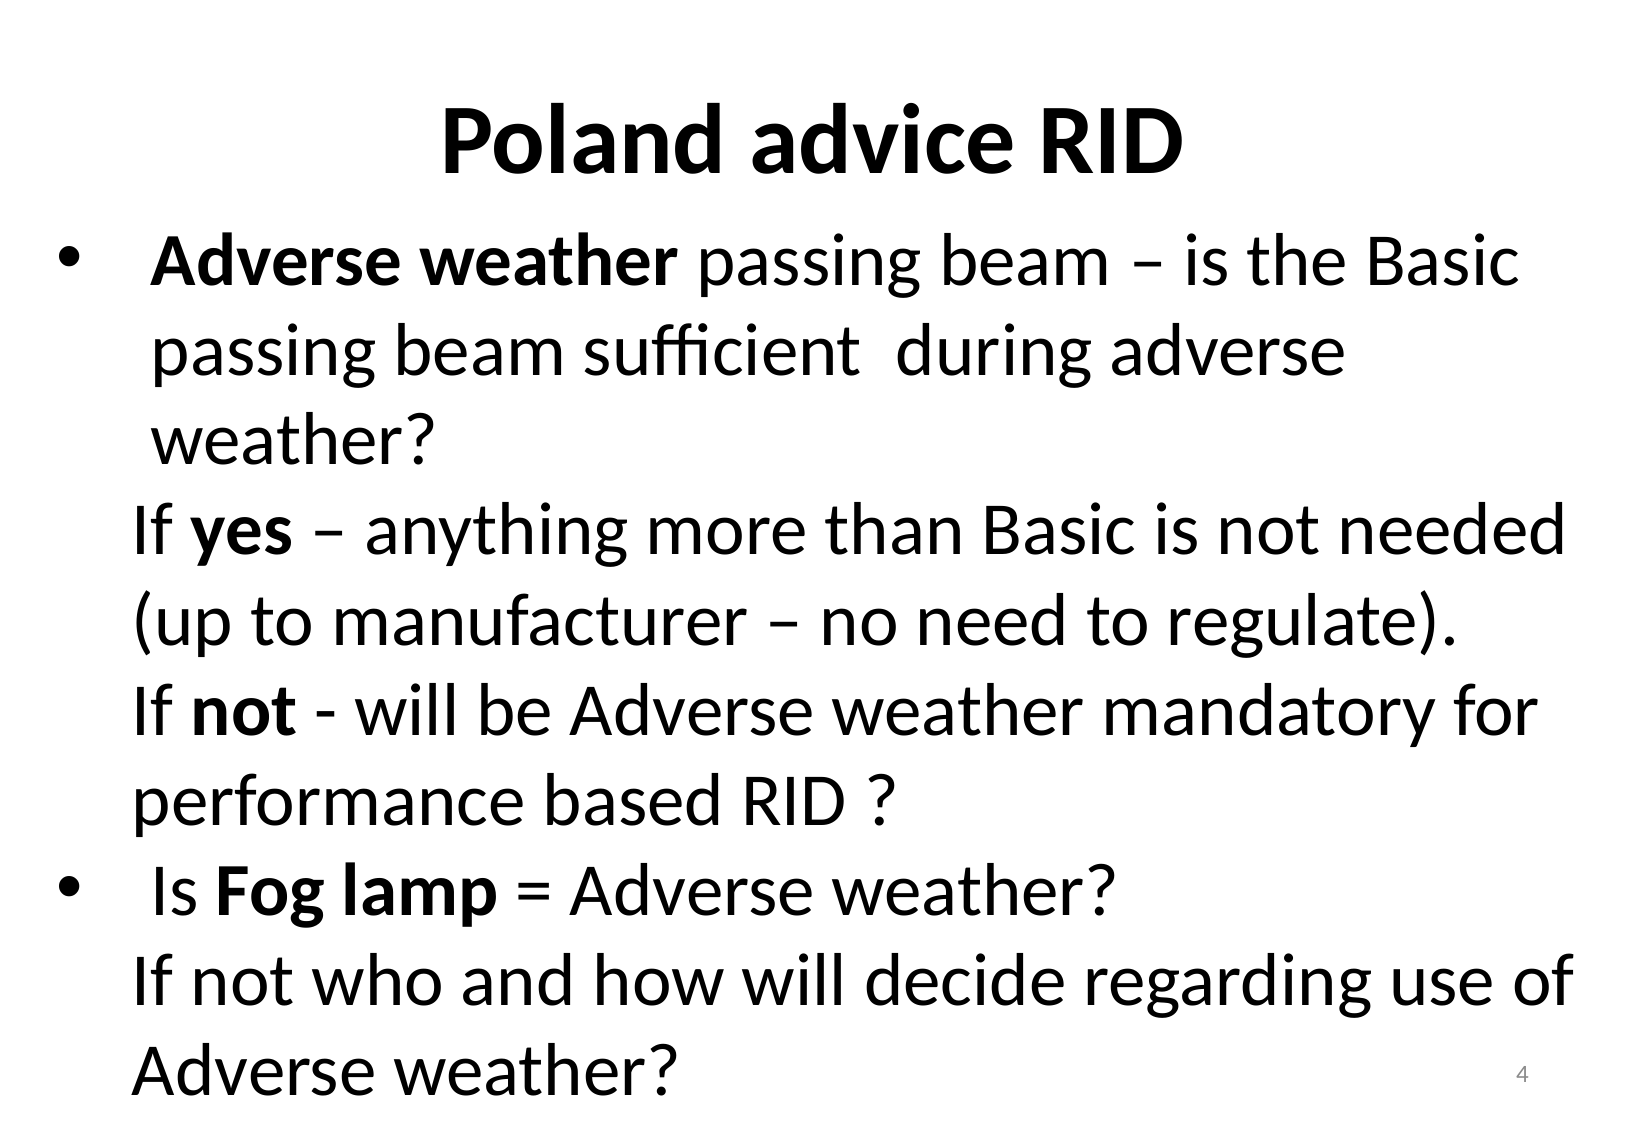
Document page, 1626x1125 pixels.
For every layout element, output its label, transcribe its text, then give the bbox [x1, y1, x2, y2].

text_box Adverse weather passing beam – is the Basic passing beam sufficient during adverse weather? If yes – anything more than Basic is not needed (up to manufacturer – no need to regulate). If not - will be Adverse weather mandatory for performance based RID ? Is Fog lamp = Adverse weather? If not who and how will decide regarding use of Adverse weather? [42, 202, 1625, 1118]
text_box Poland advice RID [425, 66, 1200, 202]
